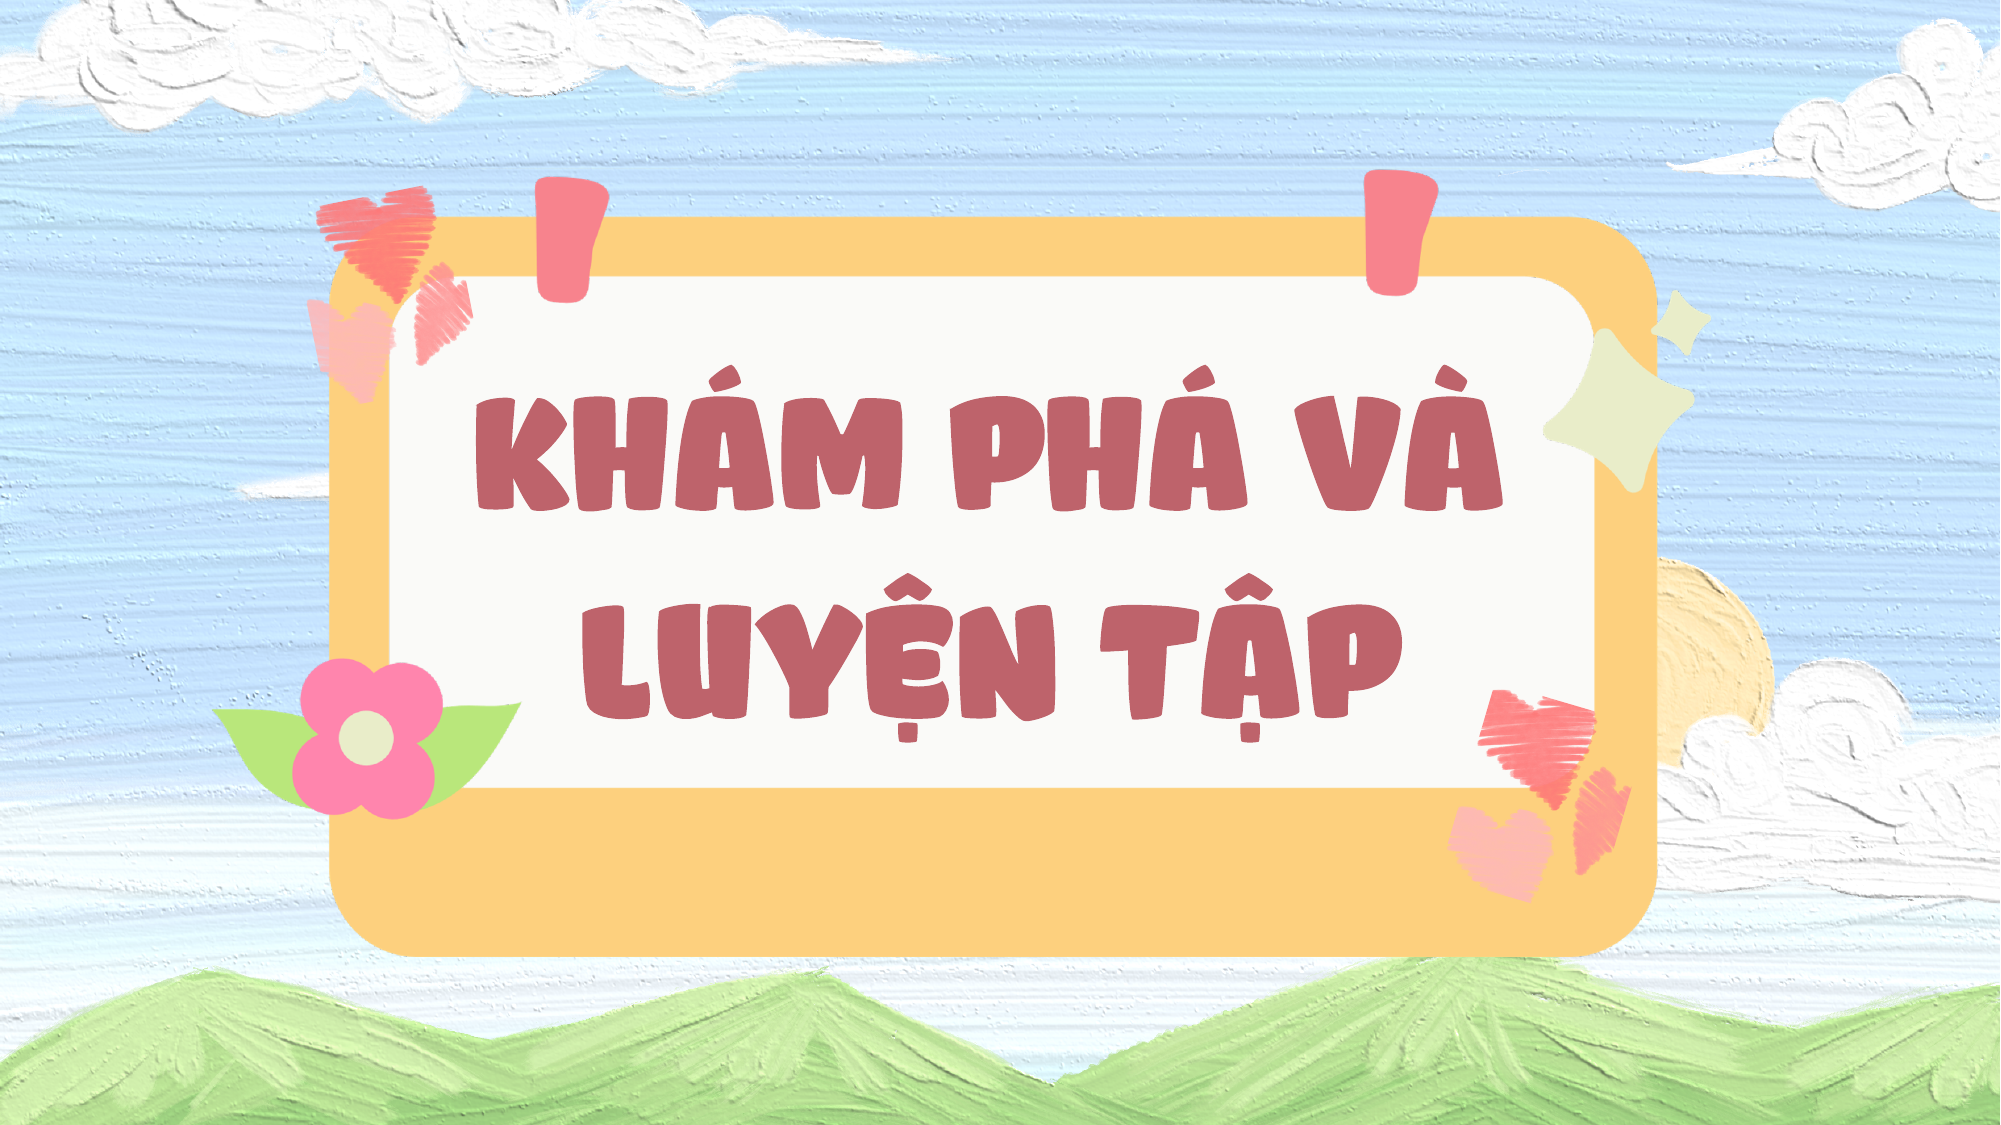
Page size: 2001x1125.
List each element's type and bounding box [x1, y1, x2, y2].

text_box [0, 0, 2000, 1125]
text_box [367, 267, 1611, 811]
text_box [288, 180, 464, 411]
text_box [211, 168, 1712, 957]
text_box [1438, 716, 1650, 922]
